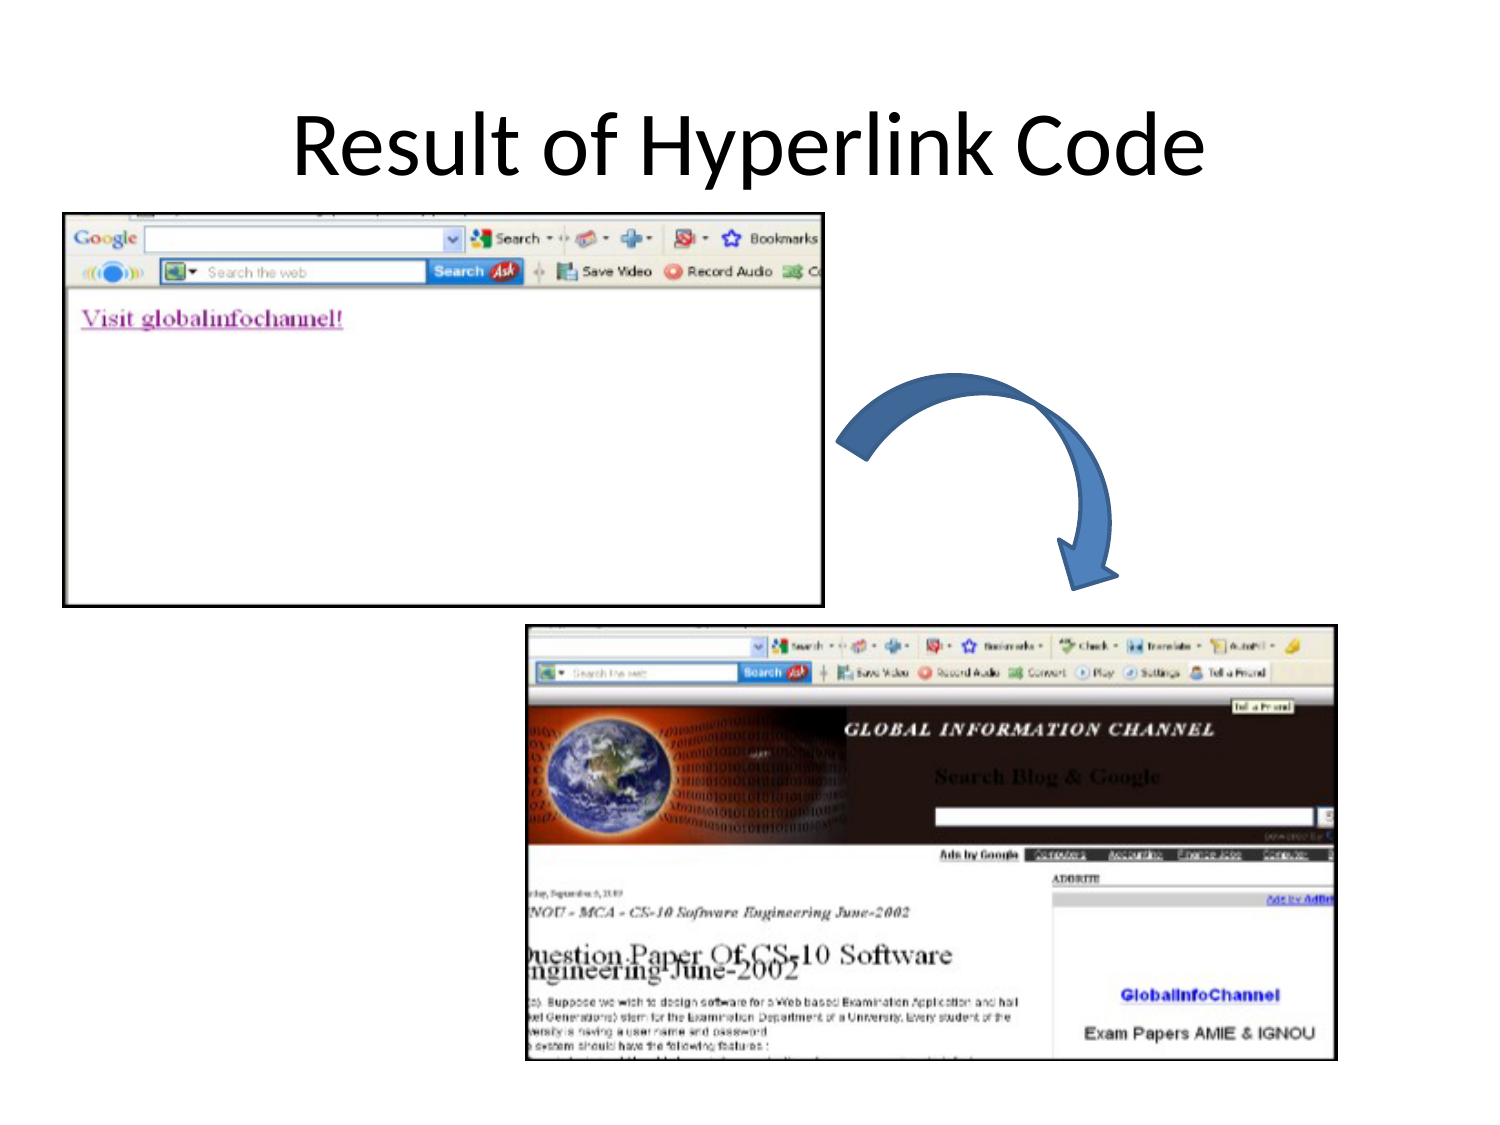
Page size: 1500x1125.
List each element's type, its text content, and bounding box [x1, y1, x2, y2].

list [524, 624, 1338, 1061]
text_box [835, 373, 1120, 592]
title Result of Hyperlink Code [75, 45, 1425, 233]
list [62, 212, 826, 608]
